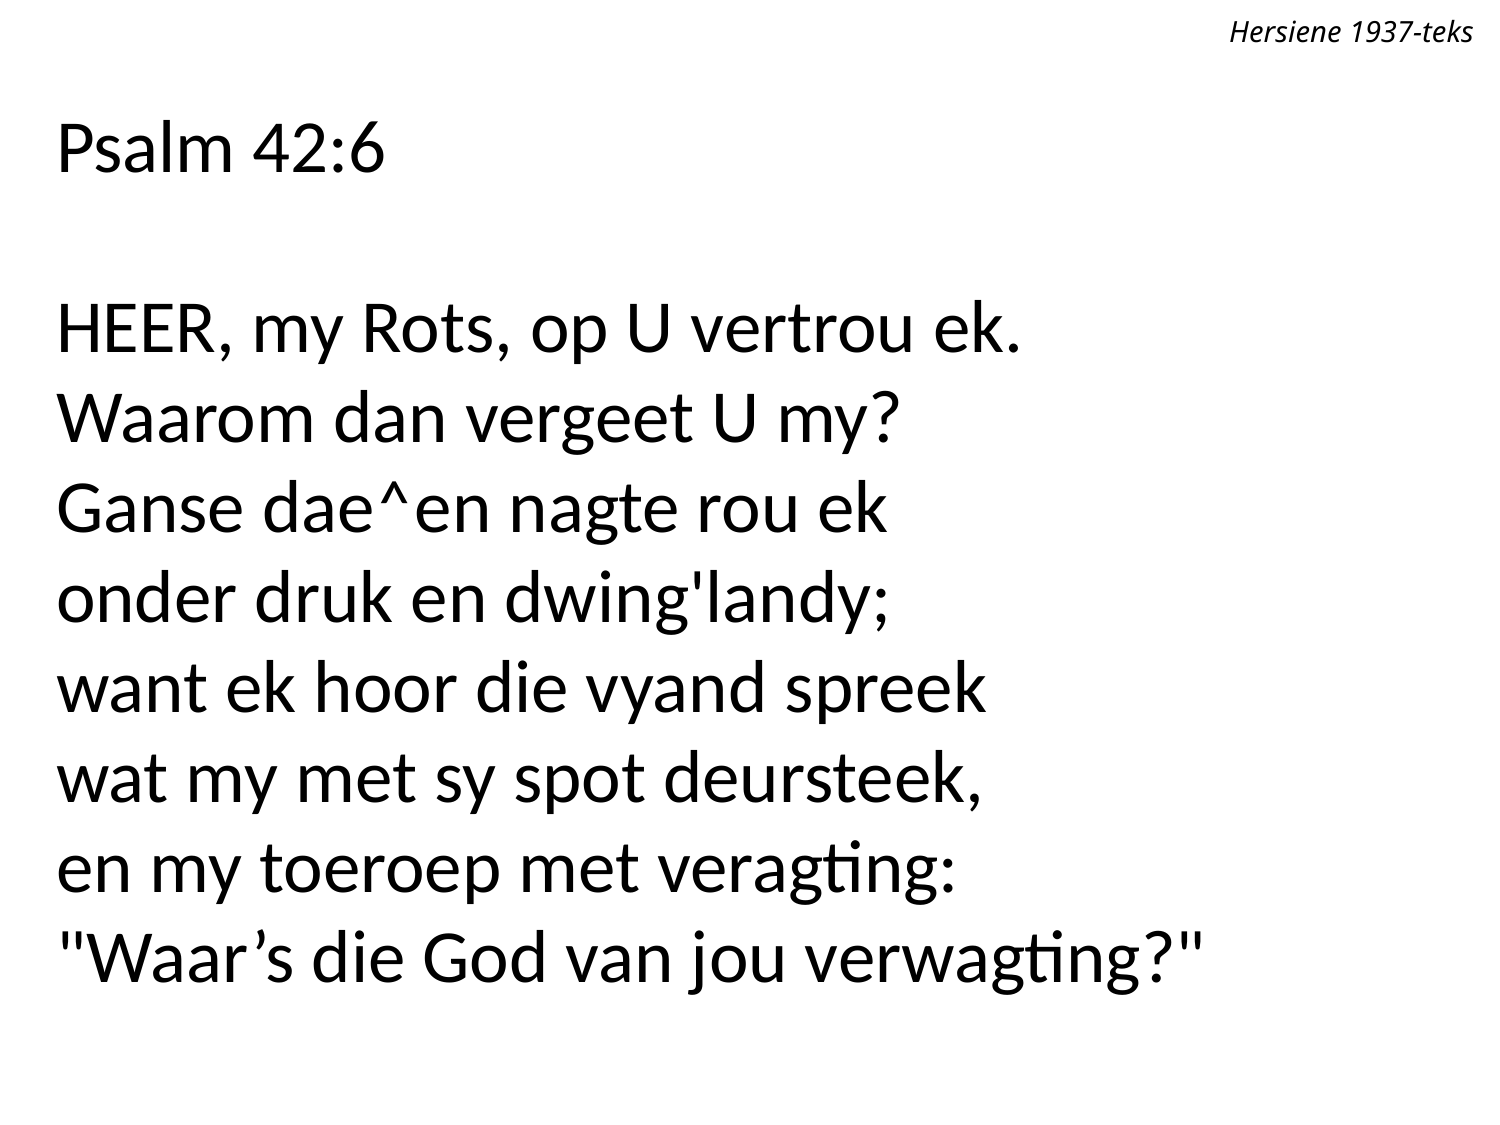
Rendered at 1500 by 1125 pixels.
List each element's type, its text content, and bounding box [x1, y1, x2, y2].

text_box Psalm 42:6 Heer, my Rots, op U vertrou ek. Waarom dan vergeet U my? Ganse dae˄en nagte rou ek onder druk en dwing'landy; want ek hoor die vyand spreek wat my met sy spot deursteek, en my toeroep met veragting: "Waar’s die God van jou verwagting?" [41, 89, 1424, 1005]
text_box Hersiene 1937-teks [1214, 5, 1489, 56]
